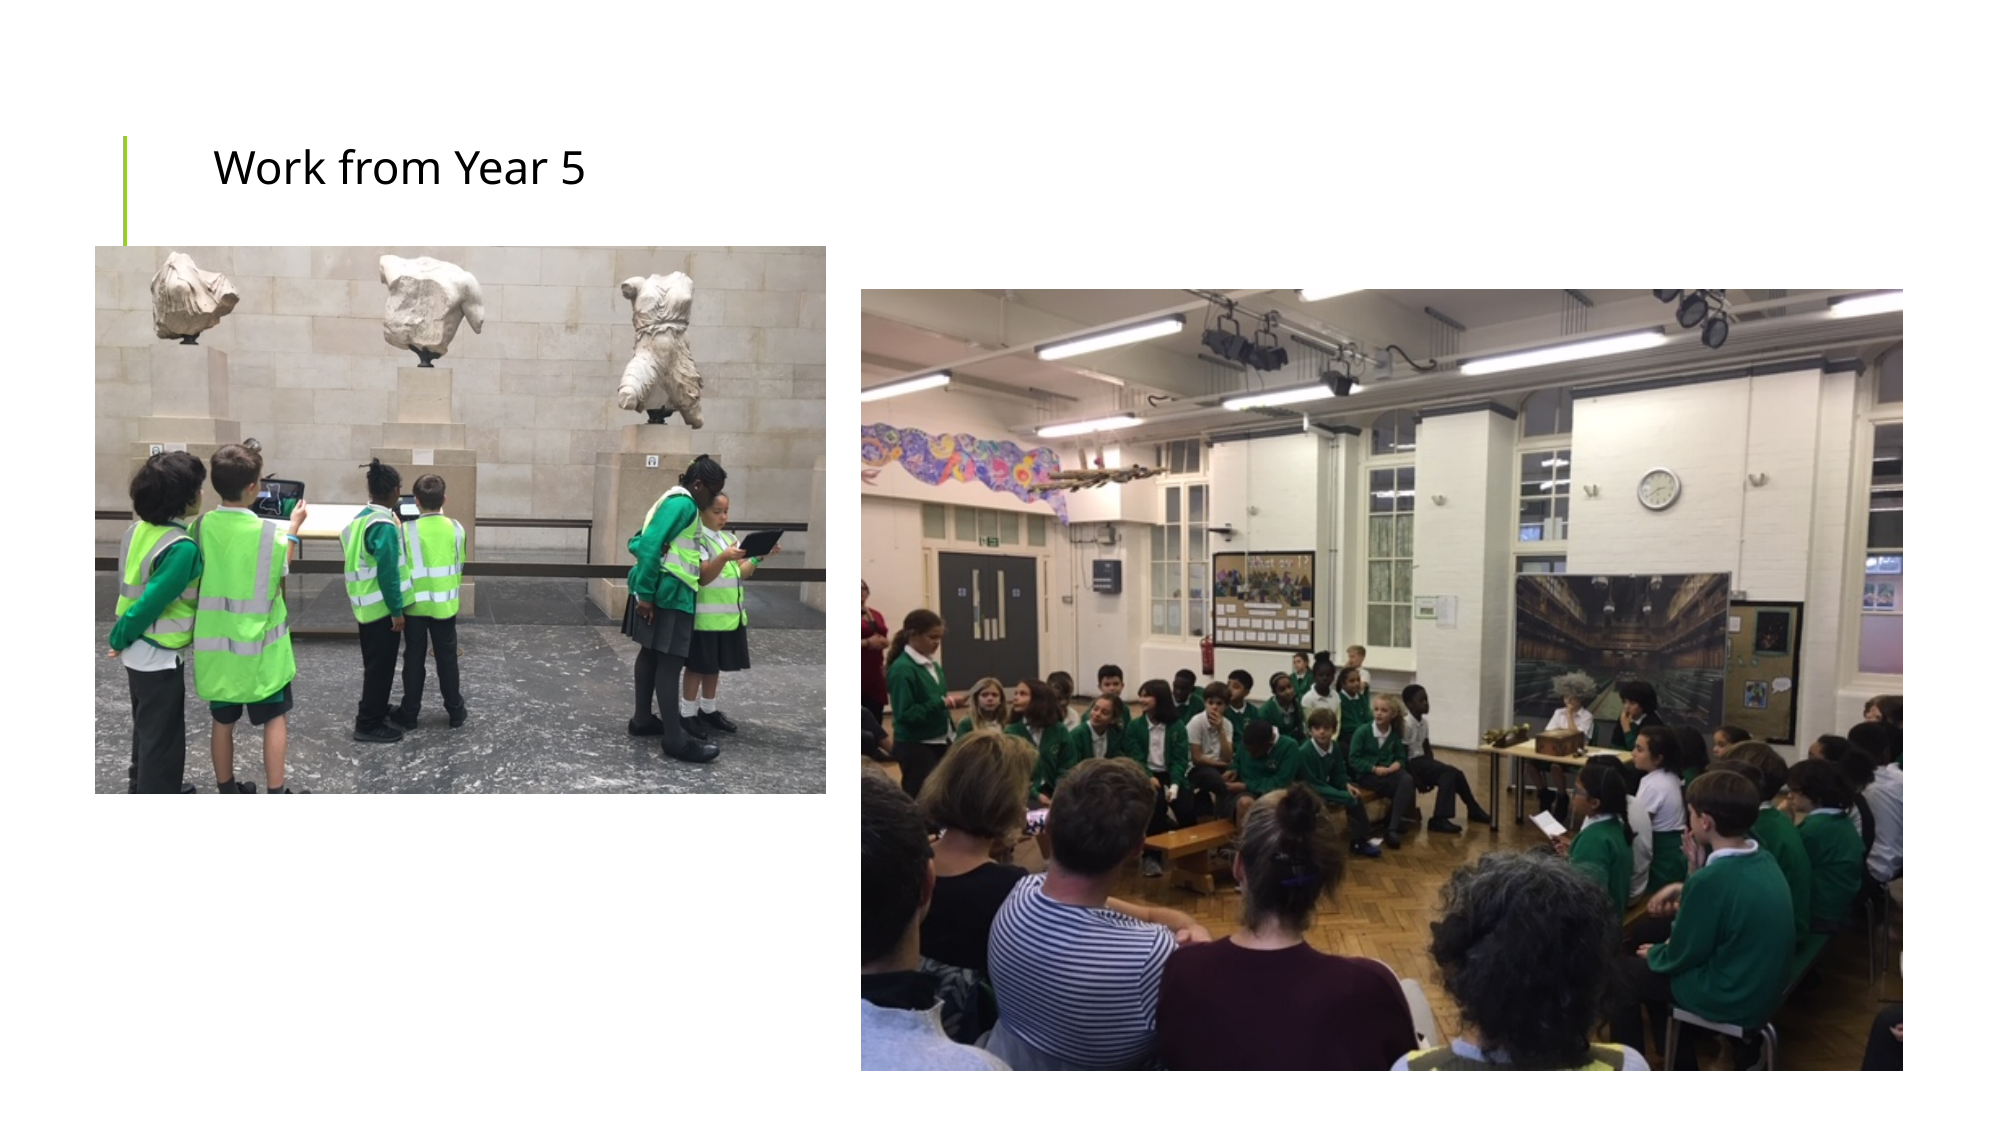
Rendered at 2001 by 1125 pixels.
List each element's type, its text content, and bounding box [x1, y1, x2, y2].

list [860, 288, 1903, 1071]
list Work from Year 5 [190, 137, 971, 247]
picture [95, 246, 826, 794]
